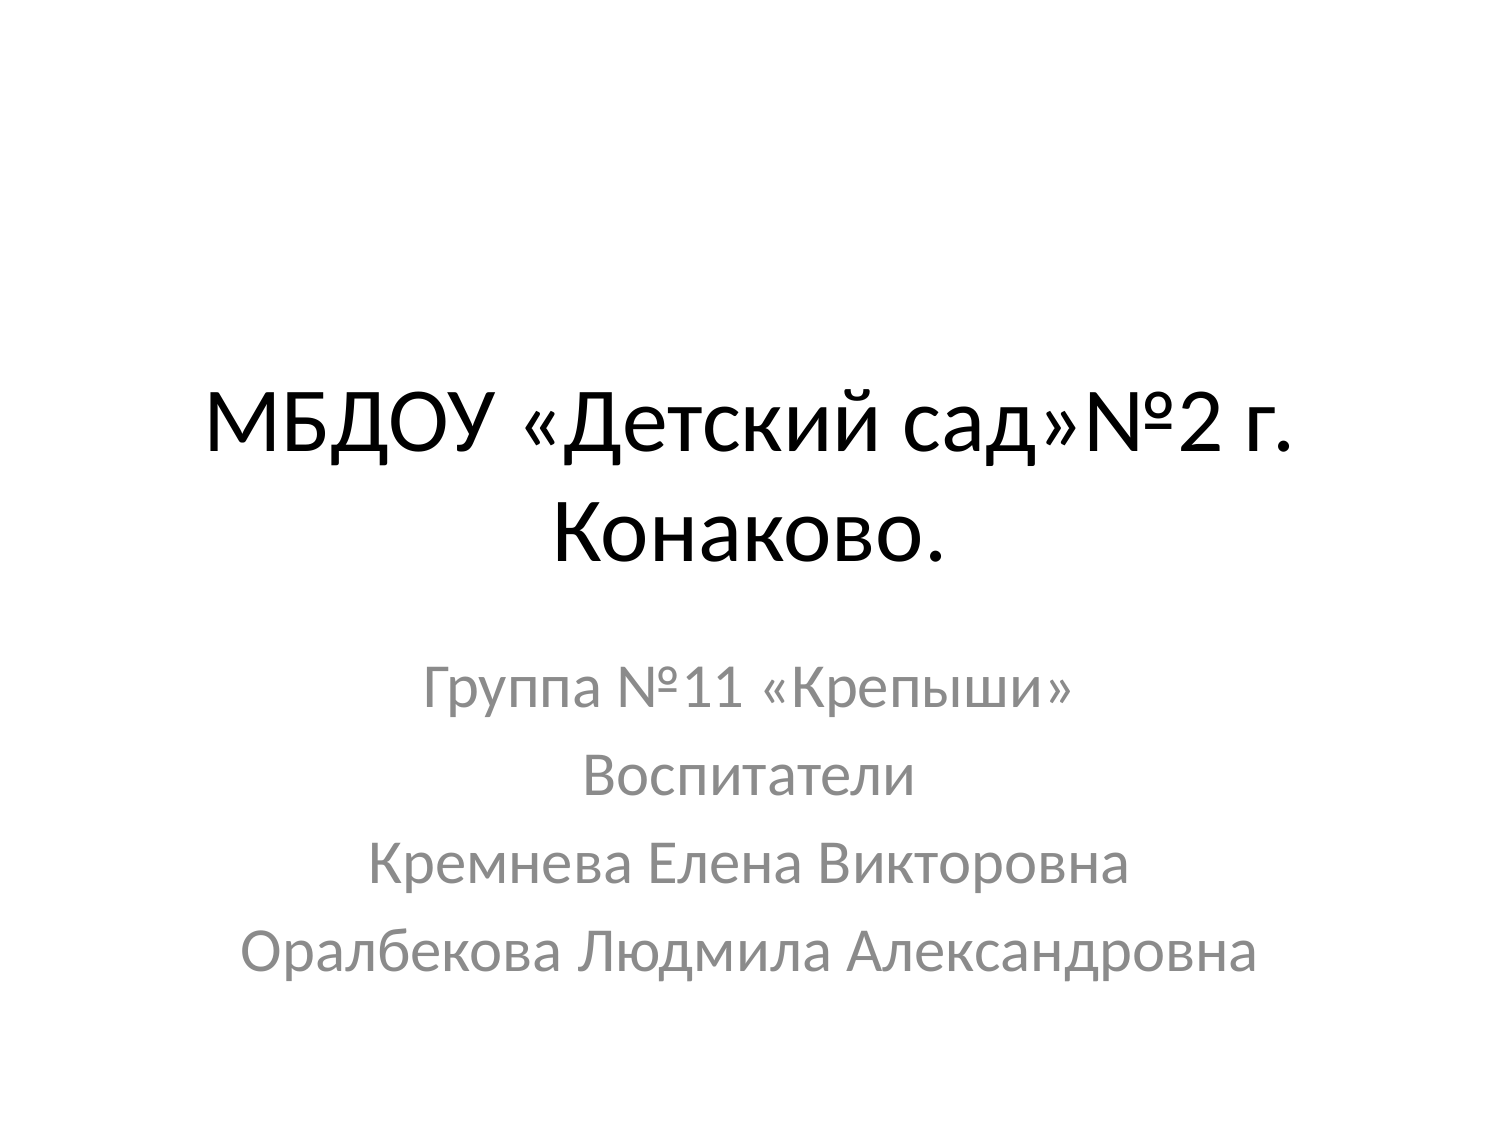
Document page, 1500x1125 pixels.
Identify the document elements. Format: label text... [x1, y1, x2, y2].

title МБДОУ «Детский сад»№2 г. Конаково. [112, 349, 1388, 591]
subtitle Группа №11 «Крепыши» Воспитатели Кремнева Елена Викторовна Оралбекова Людмила Александровна [225, 637, 1275, 1000]
